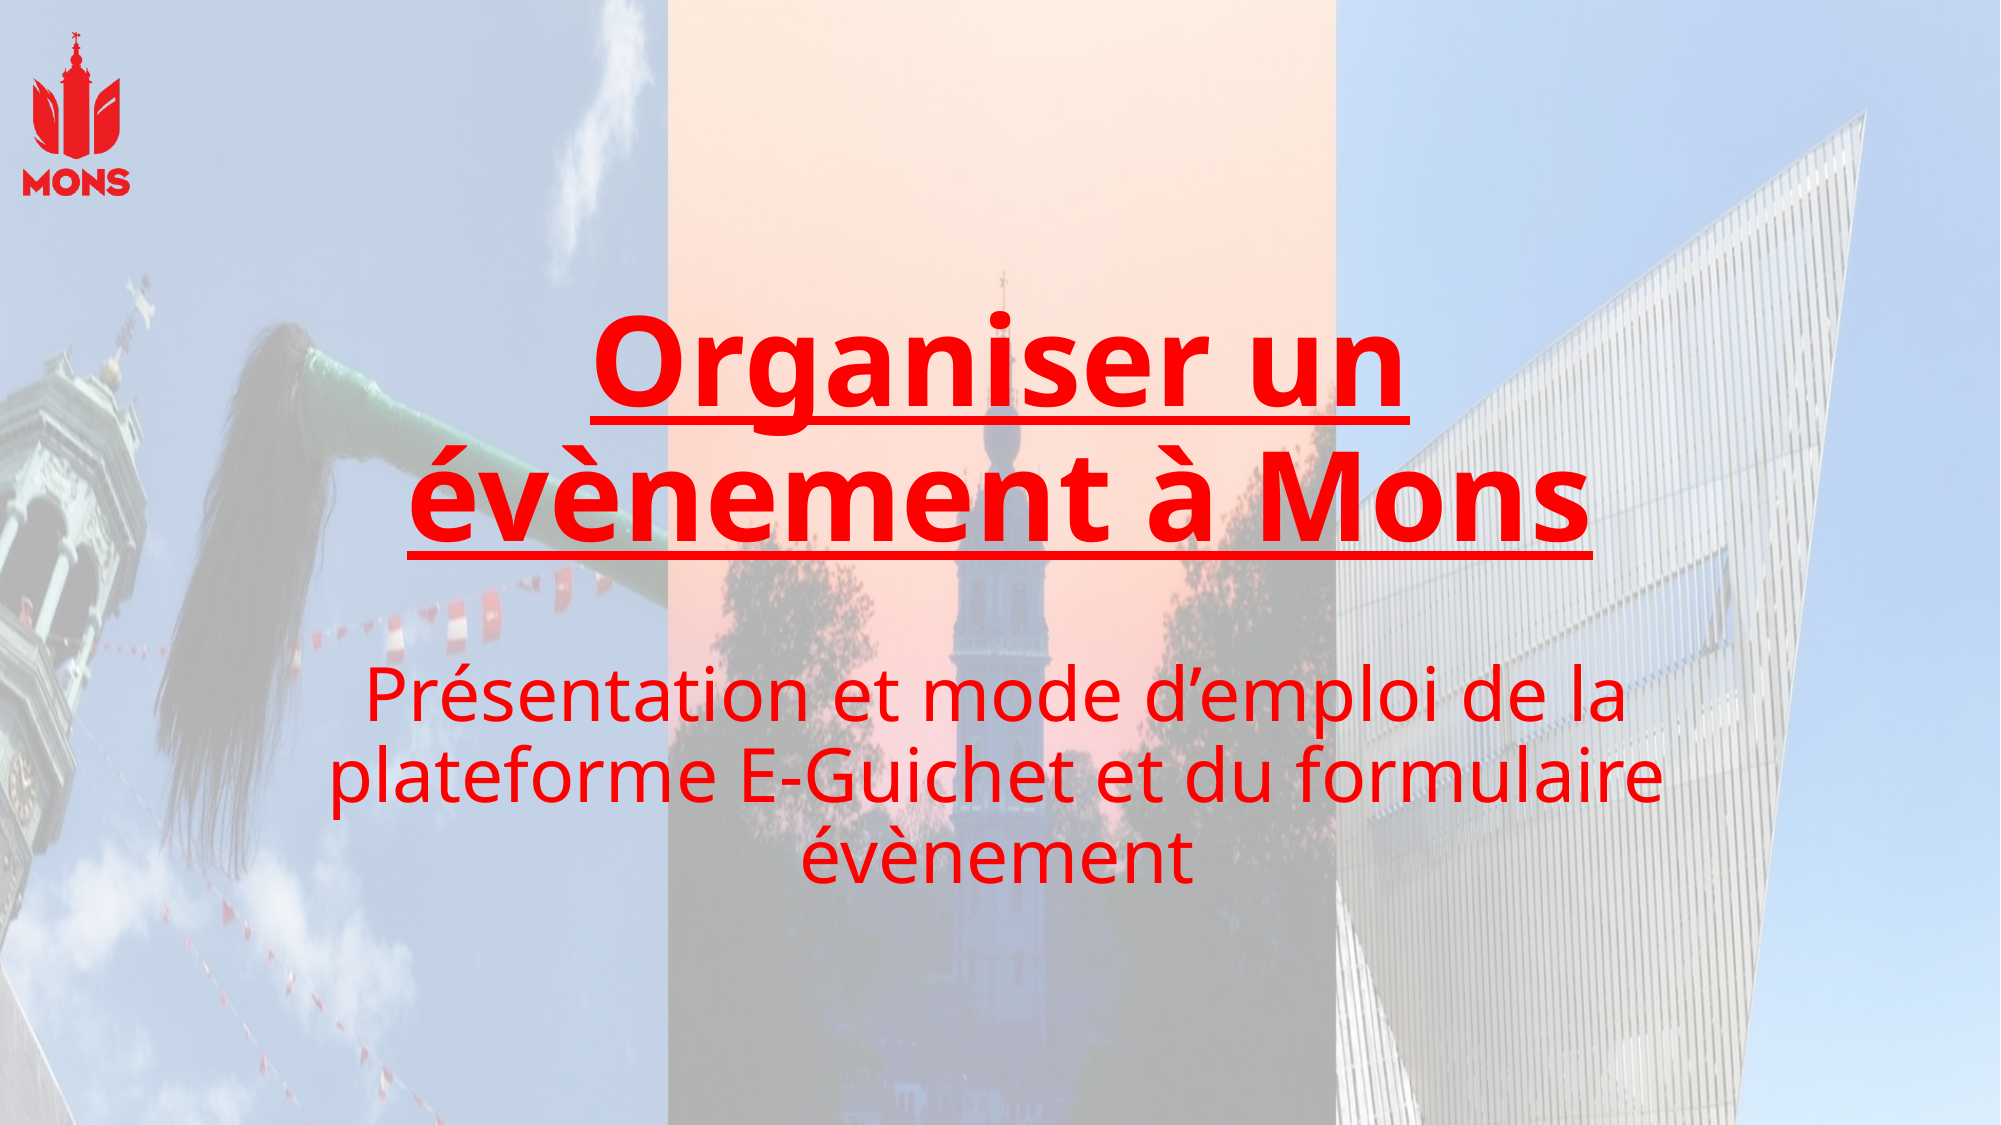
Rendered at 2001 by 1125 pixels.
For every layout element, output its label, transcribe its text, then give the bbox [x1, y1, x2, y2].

subtitle Présentation et mode d’emploi de la plateforme E-Guichet et du formulaire évènement [200, 648, 1794, 863]
picture [0, 0, 152, 228]
title Organiser un évènement à Mons [249, 228, 1750, 576]
